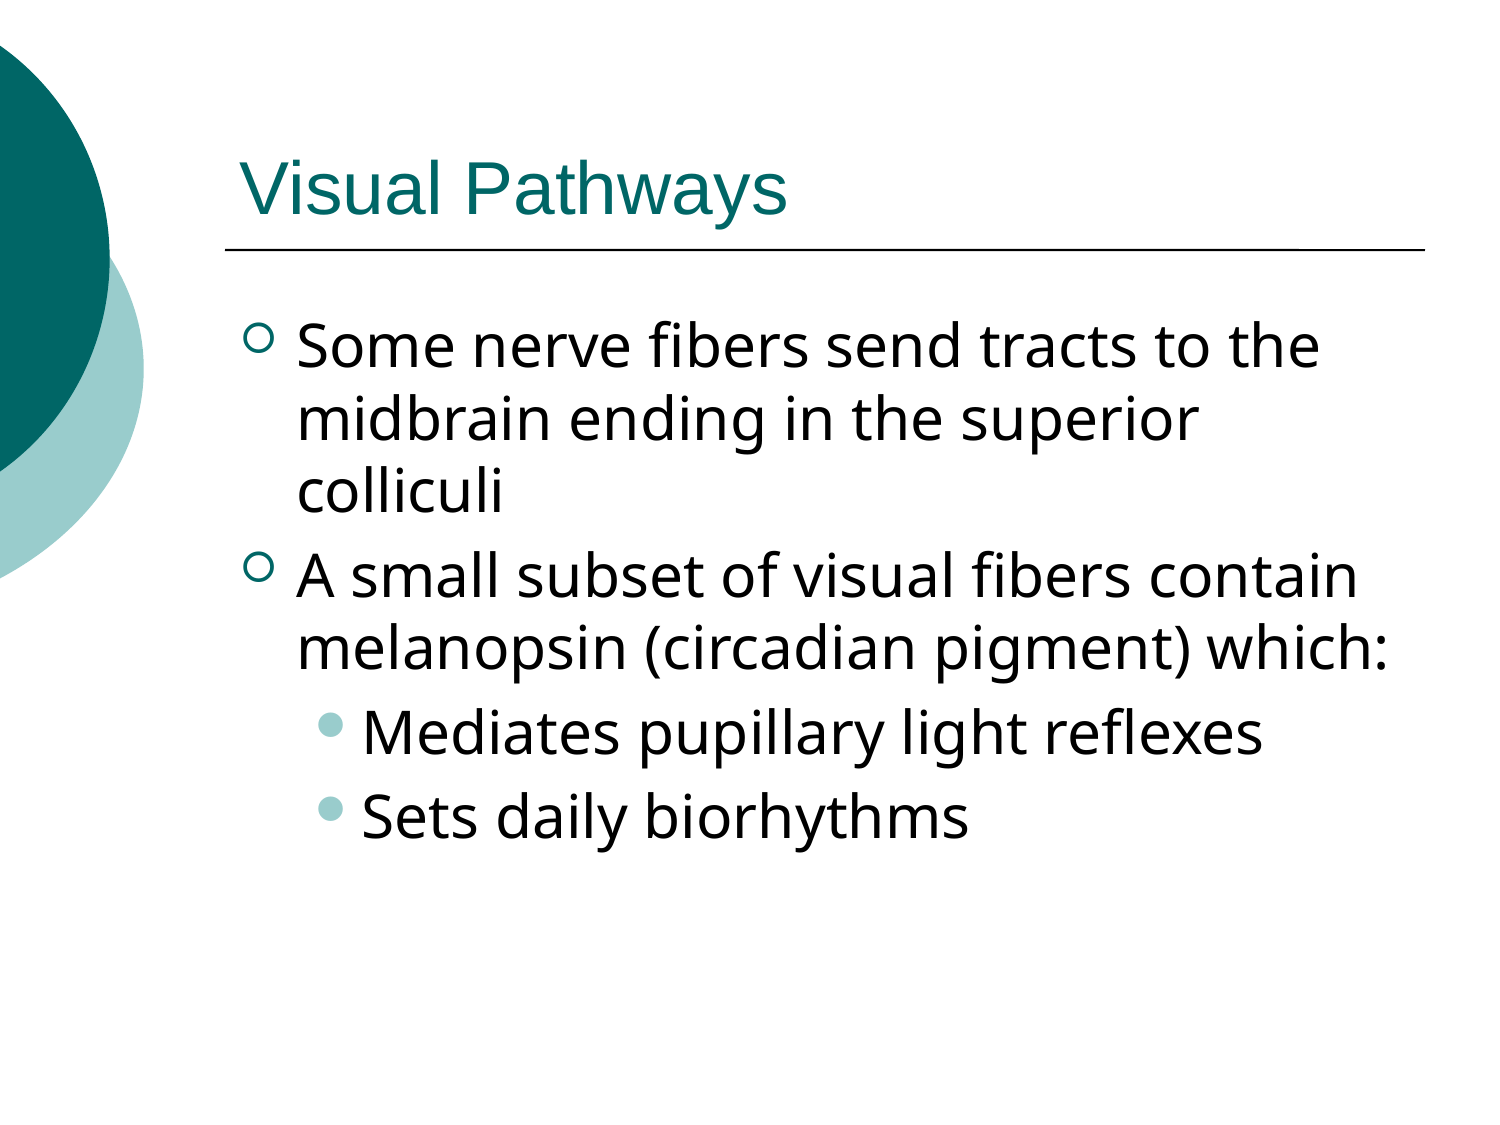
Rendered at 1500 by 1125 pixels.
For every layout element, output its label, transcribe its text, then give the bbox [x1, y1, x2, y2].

title Visual Pathways [224, 49, 1425, 238]
list Some nerve fibers send tracts to the midbrain ending in the superior colliculi A small subset of visual fibers contain melanopsin (circadian pigment) which: Mediates pupillary light reflexes Sets daily biorhythms [224, 299, 1425, 975]
